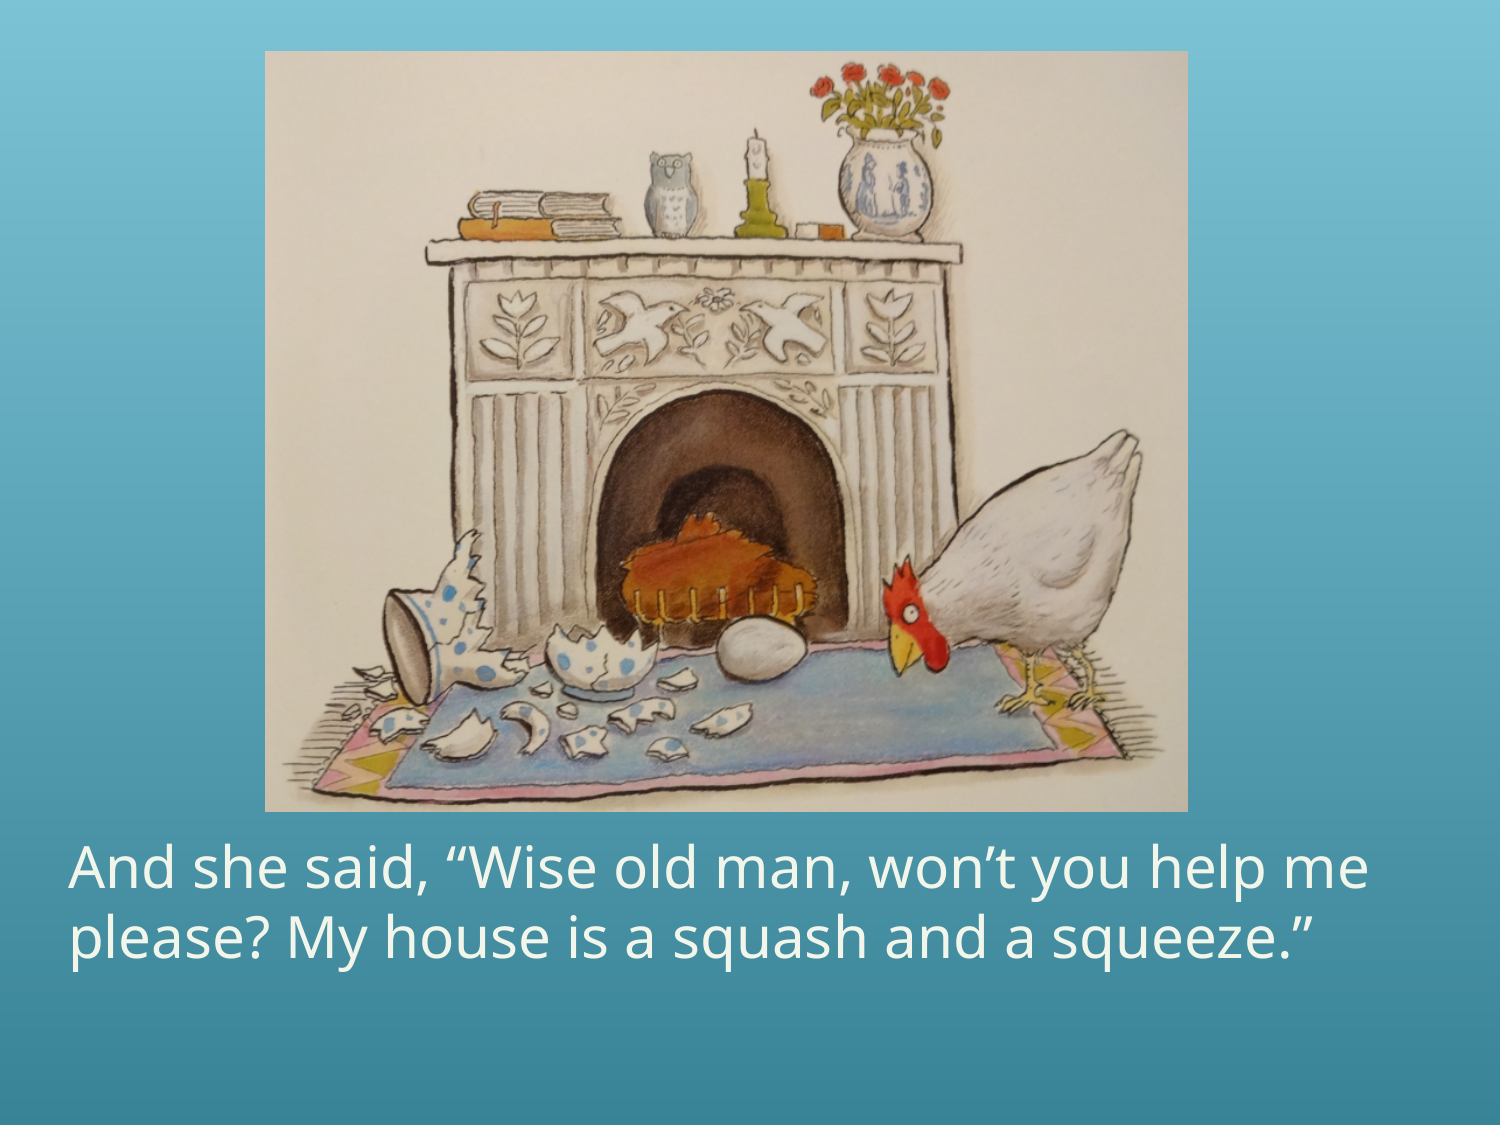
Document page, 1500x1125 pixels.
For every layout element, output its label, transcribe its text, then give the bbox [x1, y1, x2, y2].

text_box And she said, “Wise old man, won’t you help me please? My house is a squash and a squeeze.” [53, 822, 1424, 978]
picture [265, 51, 1188, 812]
